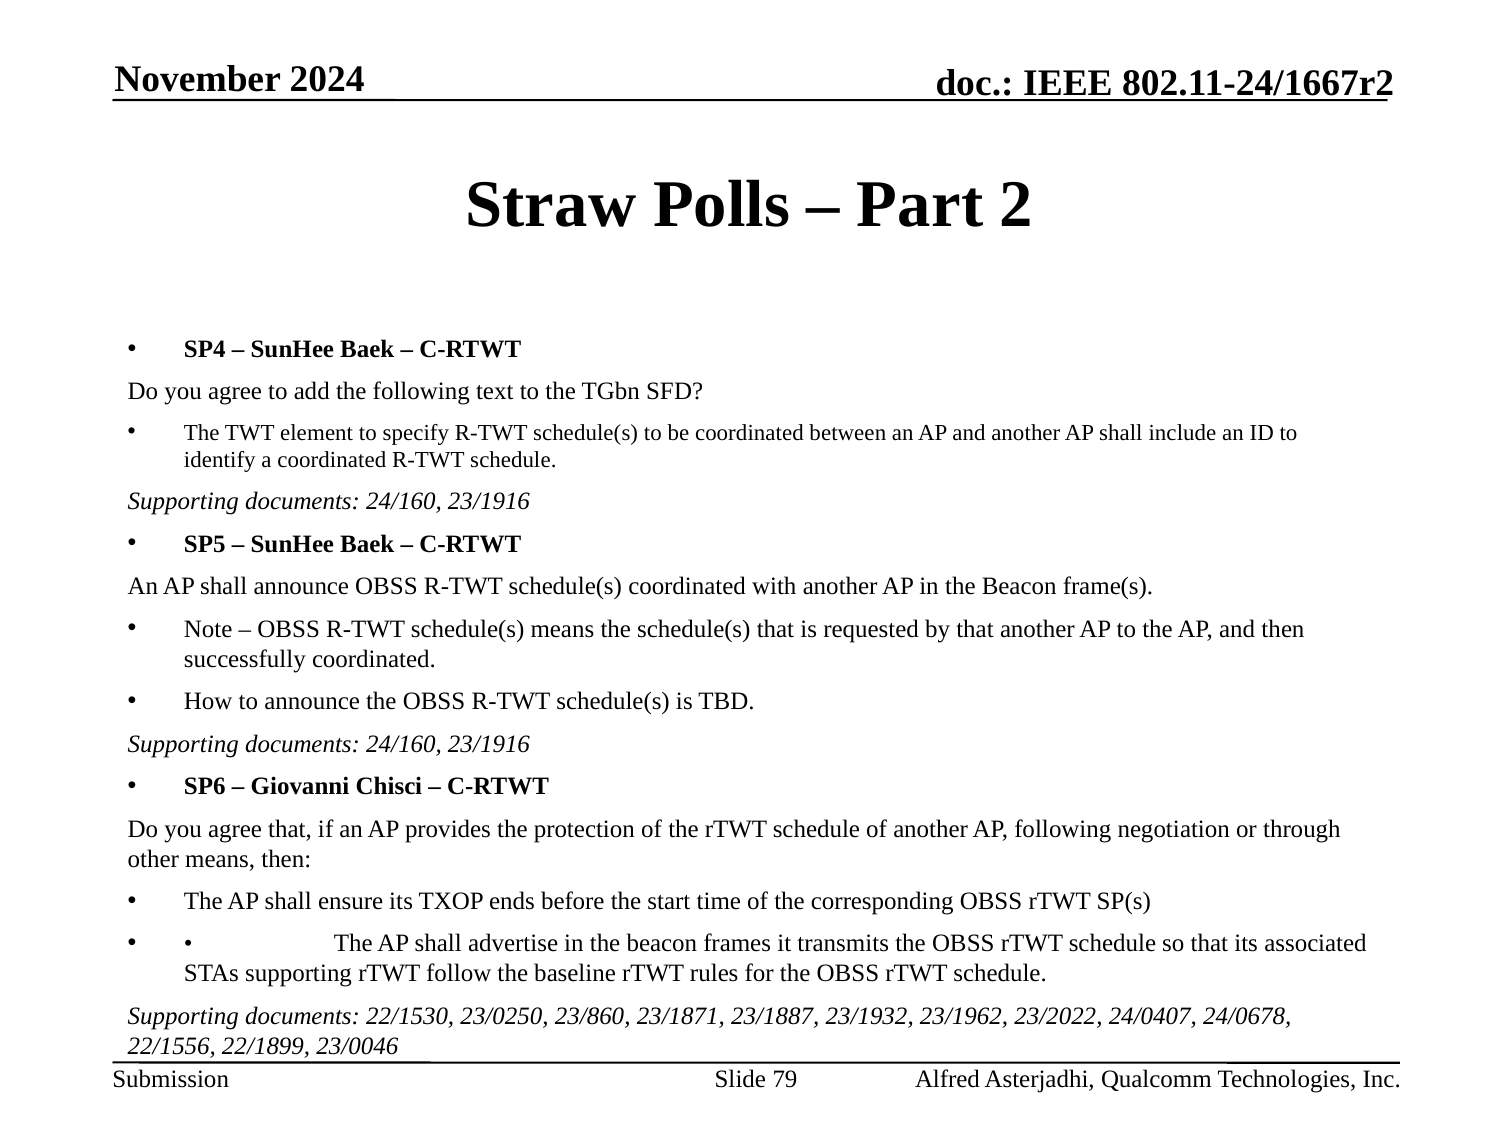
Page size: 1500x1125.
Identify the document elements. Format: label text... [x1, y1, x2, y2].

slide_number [114, 54, 423, 100]
footer Alfred Asterjadhi, Qualcomm Technologies, Inc. [878, 1061, 1402, 1093]
title Straw Polls – Part 2 [112, 112, 1388, 288]
slide_number Slide 79 [712, 1061, 800, 1123]
list SP4 – SunHee Baek – C-RTWT Do you agree to add the following text to the TGbn SFD? The TWT element to specify R-TWT schedule(s) to be coordinated between an AP and another AP shall include an ID to identify a coordinated R-TWT schedule. Supporting documents: 24/160, 23/1916 SP5 – SunHee Baek – C-RTWT An AP shall announce OBSS R-TWT schedule(s) coordinated with another AP in the Beacon frame(s). Note – OBSS R-TWT schedule(s) means the schedule(s) that is requested by that another AP to the AP, and then successfully coordinated. How to announce the OBSS R-TWT schedule(s) is TBD. Supporting documents: 24/160, 23/1916 SP6 – Giovanni Chisci – C-RTWT Do you agree that, if an AP provides the protection of the rTWT schedule of another AP, following negotiation or through other means, then: The AP shall ensure its TXOP ends before the start time of the corresponding OBSS rTWT SP(s) • The AP shall advertise in the beacon frames it transmits the OBSS rTWT schedule so that its associated STAs supporting rTWT follow the baseline rTWT rules for the OBSS rTWT schedule. Supporting documents: 22/1530, 23/0250, 23/860, 23/1871, 23/1887, 23/1932, 23/1962, 23/2022, 24/0407, 24/0678, 22/1556, 22/1899, 23/0046 [112, 324, 1388, 1063]
